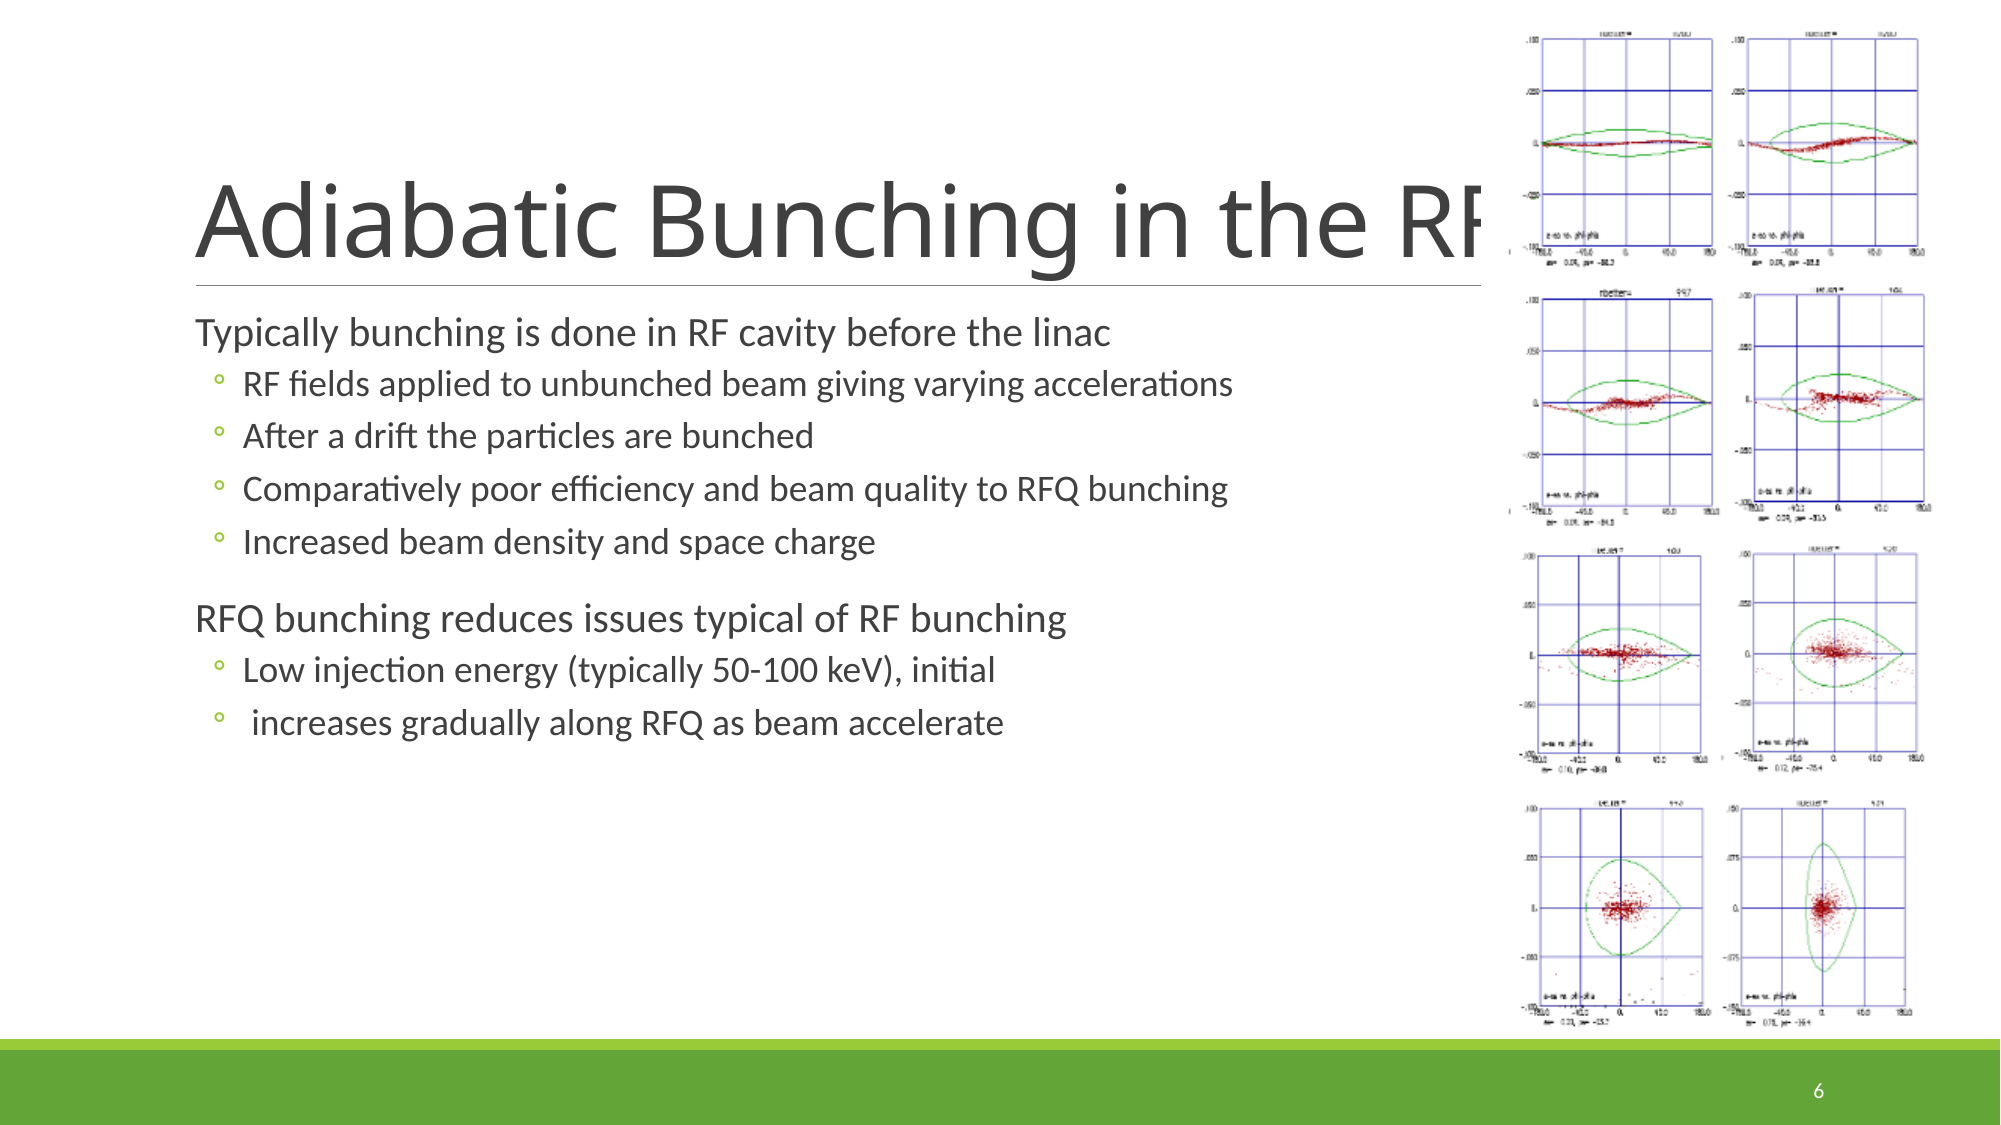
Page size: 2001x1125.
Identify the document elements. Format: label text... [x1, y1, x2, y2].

title Adiabatic Bunching in the RFQ [180, 47, 1478, 285]
picture [1481, 4, 1969, 1038]
slide_number 6 [1624, 1059, 1840, 1120]
